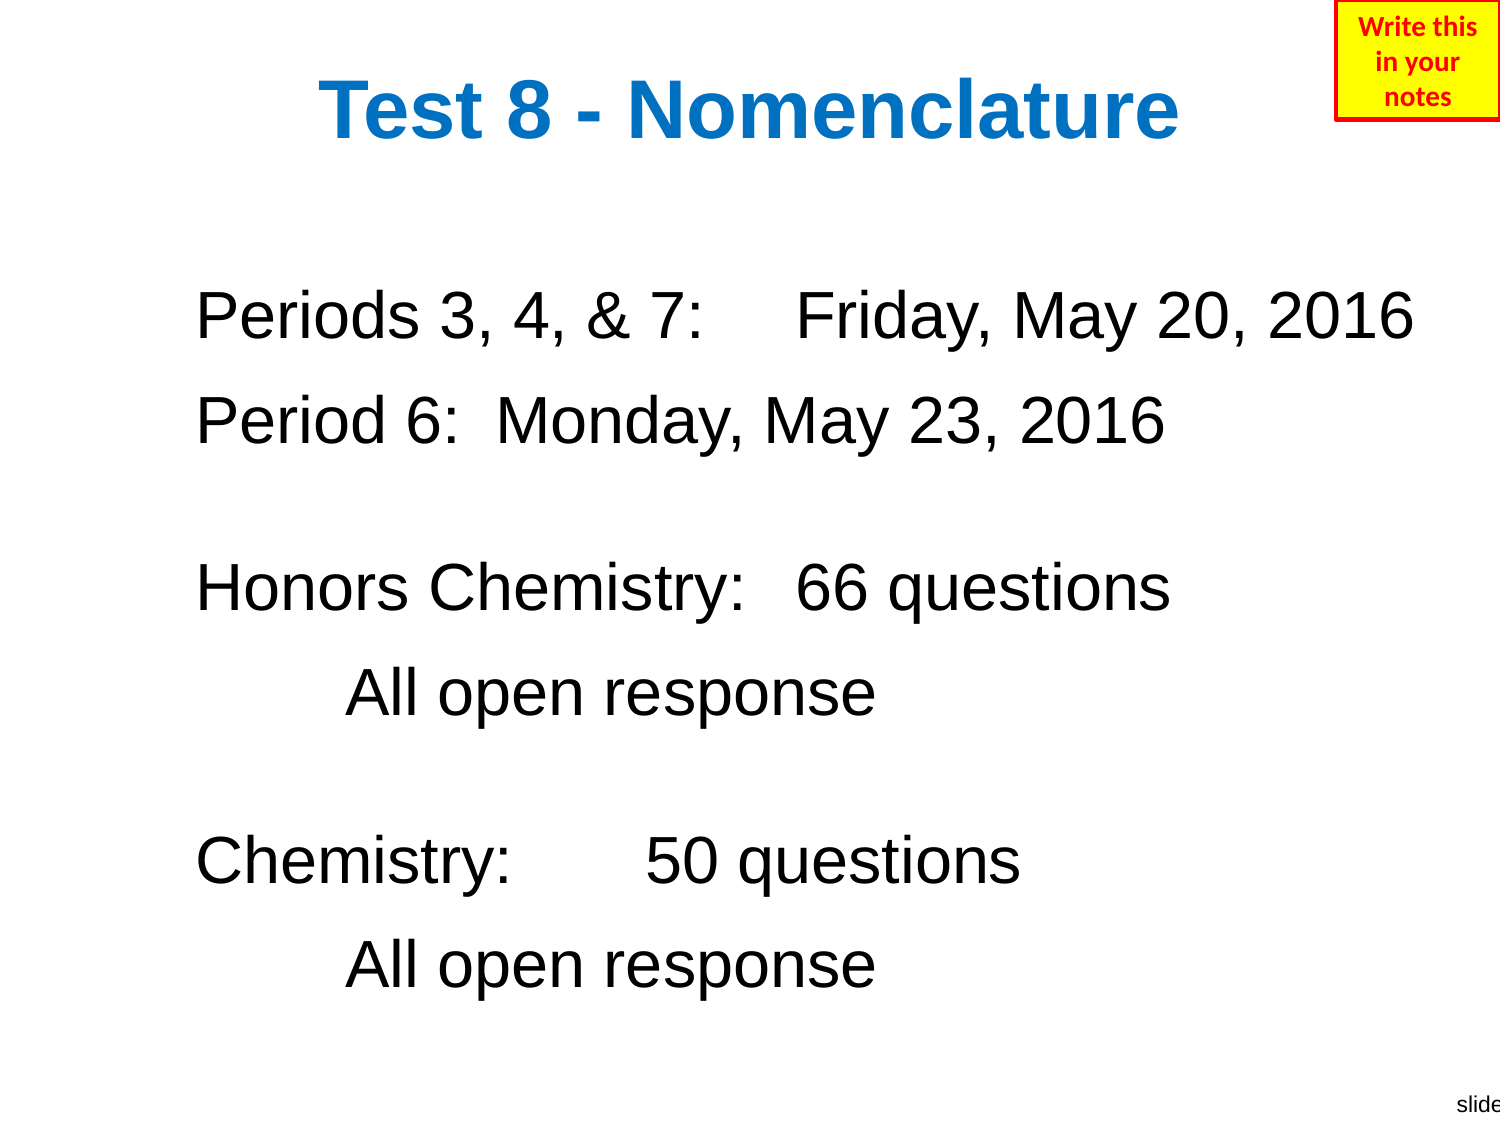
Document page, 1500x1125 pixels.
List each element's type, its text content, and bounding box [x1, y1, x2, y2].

title Test 8 - Nomenclature [30, 45, 1470, 165]
text_box Write this in your notes [1335, 0, 1500, 120]
list Periods 3, 4, & 7: Friday, May 20, 2016 Period 6: Monday, May 23, 2016 Honors Chemistry: 66 questions All open response Chemistry: 50 questions All open response [29, 264, 1471, 1055]
